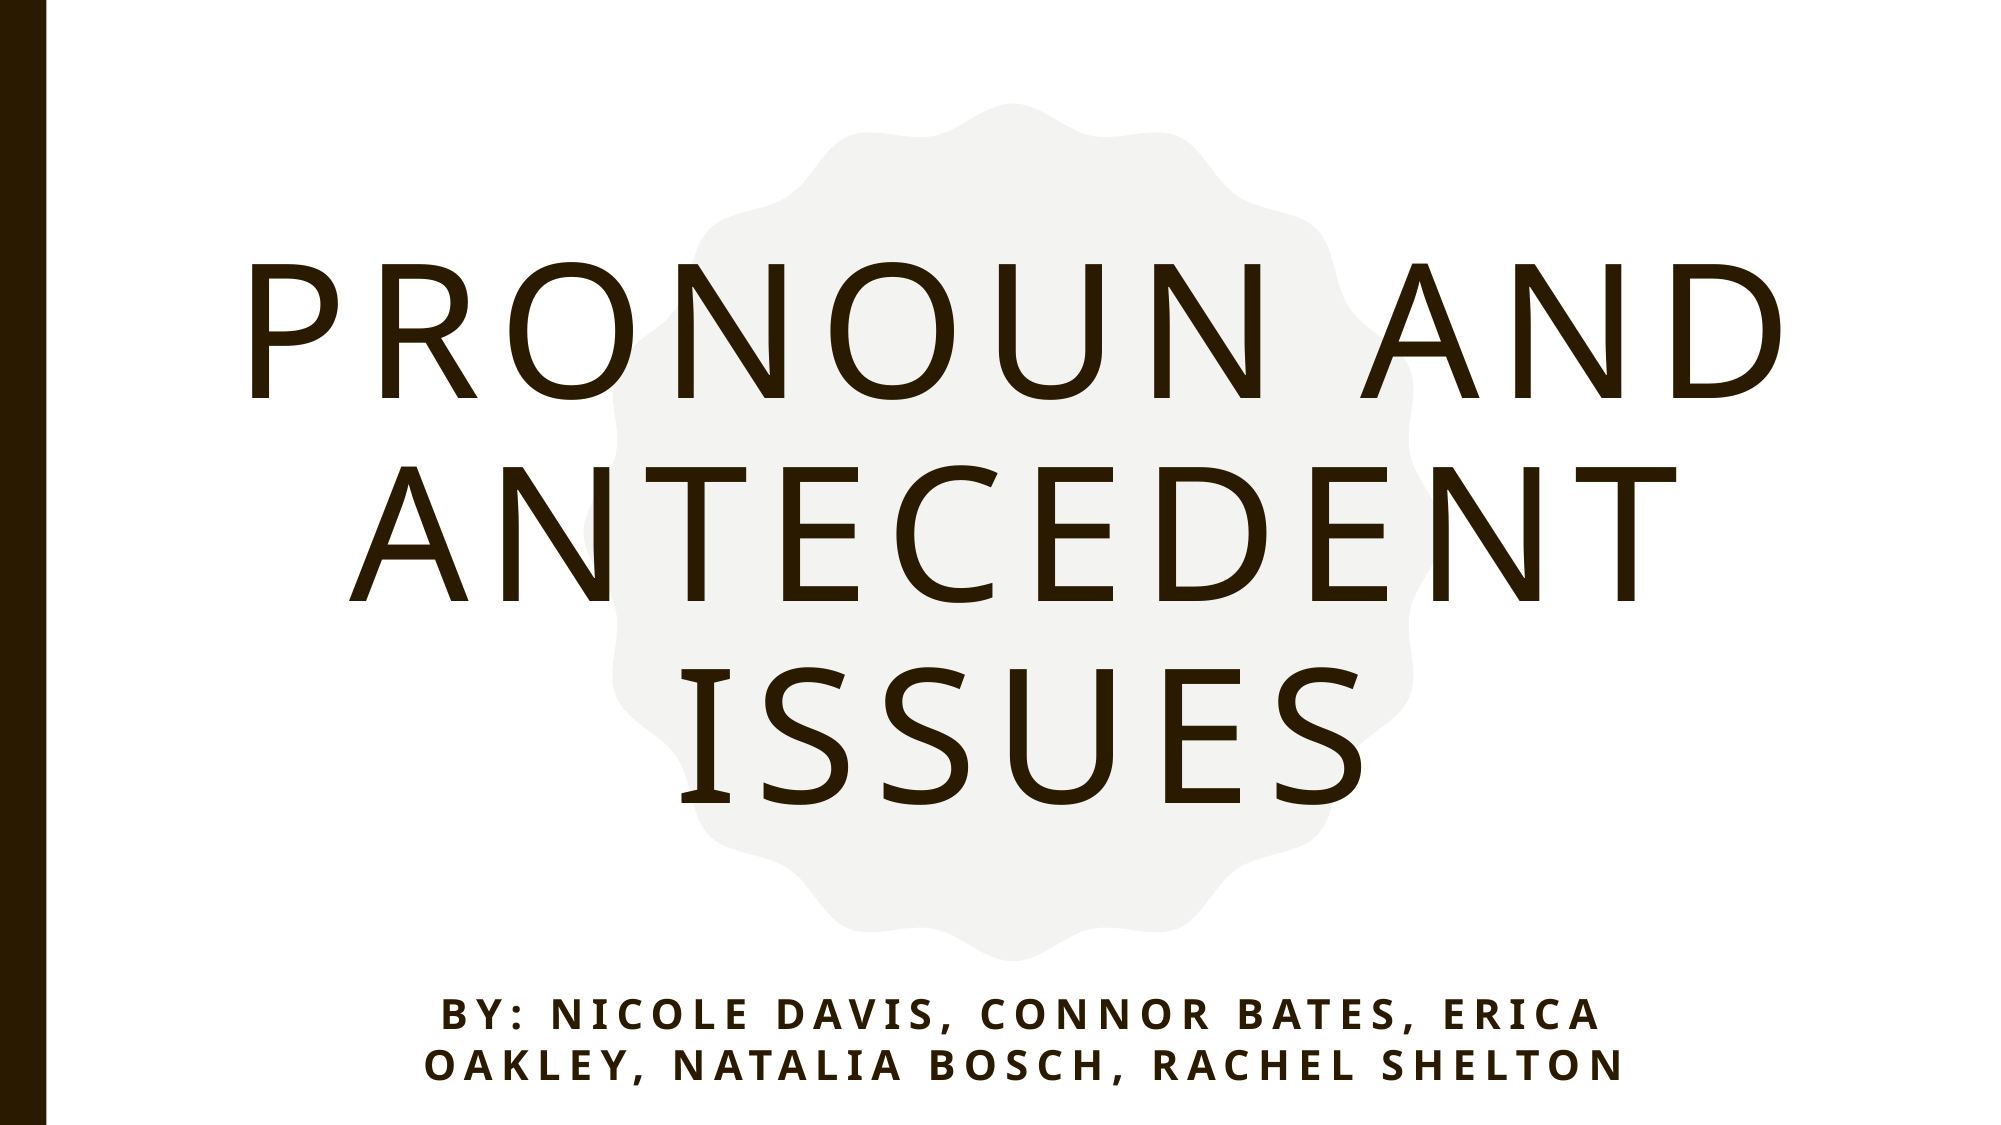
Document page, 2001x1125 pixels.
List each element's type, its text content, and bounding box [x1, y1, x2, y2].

title Pronoun and antecedent issues [176, 180, 1870, 902]
subtitle By: Nicole Davis, Connor bates, Erica Oakley, Natalia Bosch, Rachel Shelton [363, 980, 1684, 1103]
